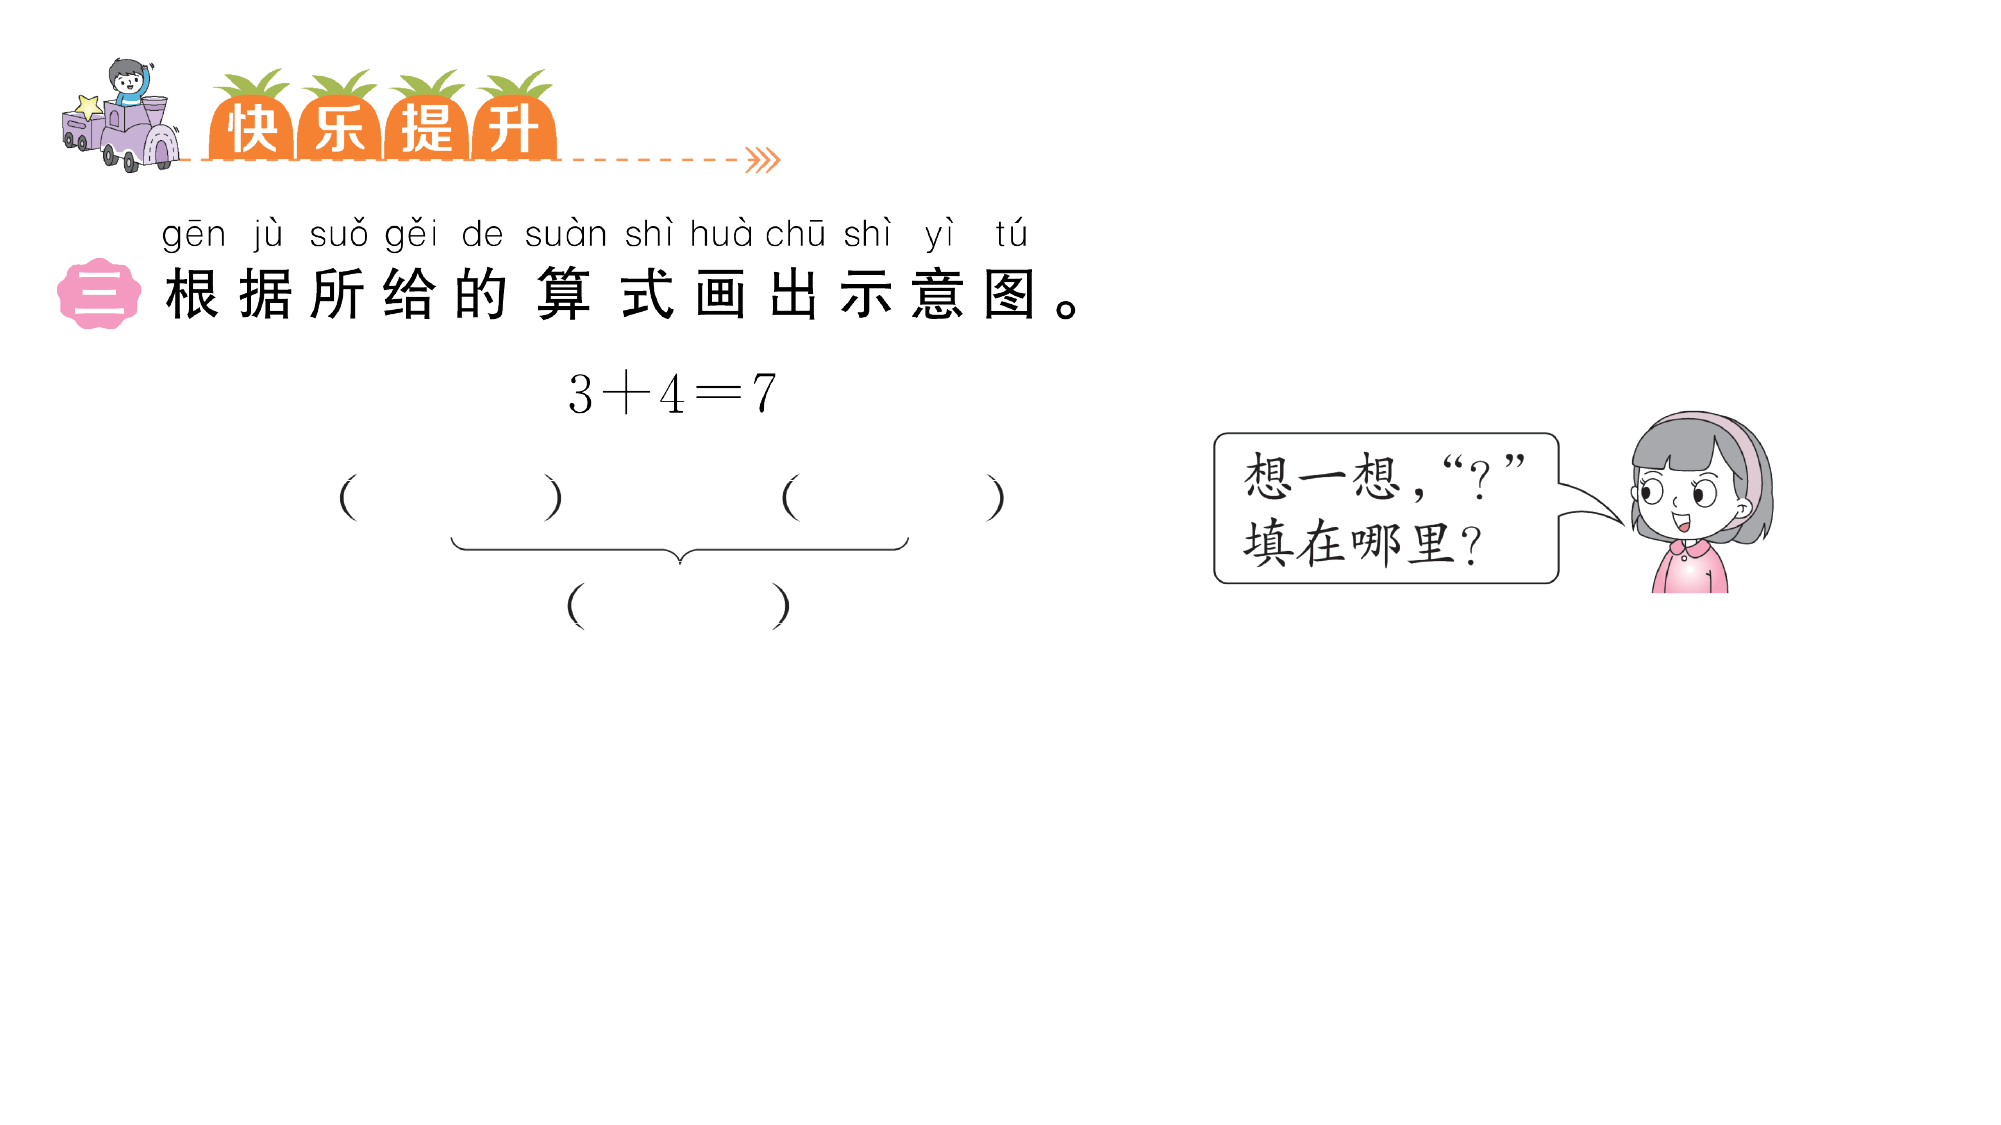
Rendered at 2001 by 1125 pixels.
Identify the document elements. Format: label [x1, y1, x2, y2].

picture [53, 41, 1943, 646]
